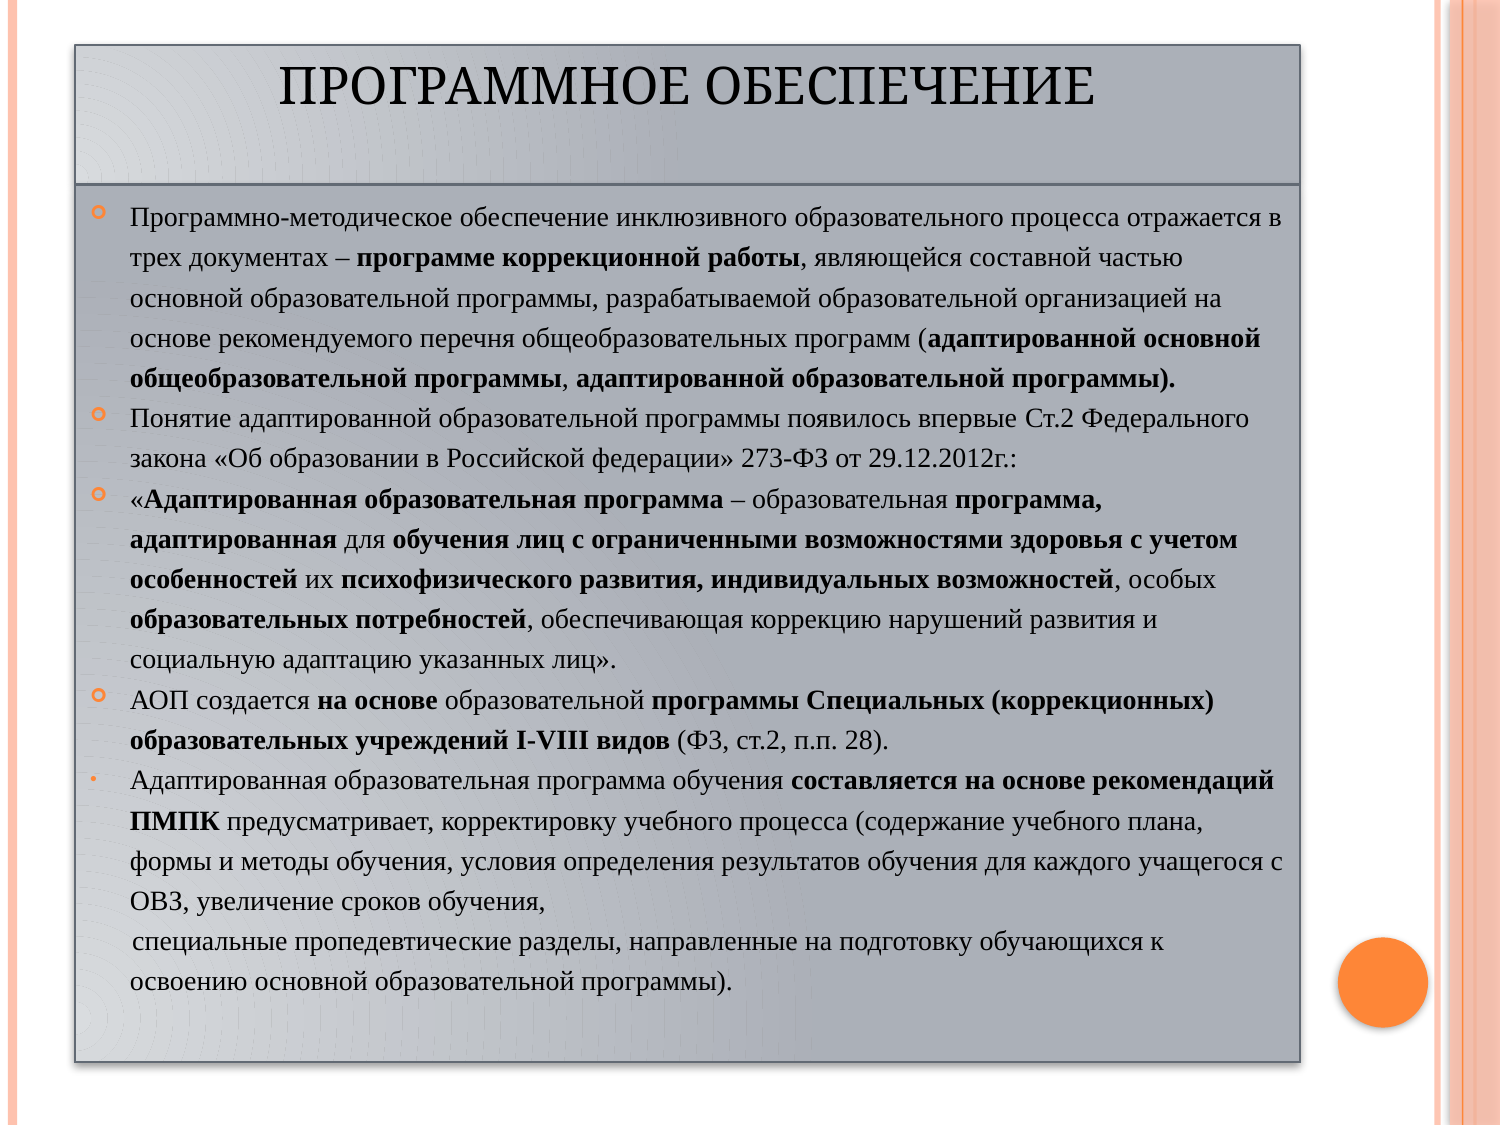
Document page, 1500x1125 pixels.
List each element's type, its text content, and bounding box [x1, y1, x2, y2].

list Программно-методическое обеспечение инклюзивного образовательного процесса отражается в трех документах – программе коррекционной работы, являющейся составной частью основной образовательной программы, разрабатываемой образовательной организацией на основе рекомендуемого перечня общеобразовательных программ (адаптированной основной общеобразовательной программы, адаптированной образовательной программы). Понятие адаптированной образовательной программы появилось впервые Ст.2 Федерального закона «Об образовании в Российской федерации» 273-ФЗ от 29.12.2012г.: «Адаптированная образовательная программа – образовательная программа, адаптированная для обучения лиц с ограниченными возможностями здоровья с учетом особенностей их психофизического развития, индивидуальных возможностей, особых образовательных потребностей, обеспечивающая коррекцию нарушений развития и социальную адаптацию указанных лиц». АОП создается на основе образовательной программы Специальных (коррекционных) образовательных учреждений I-VIII видов (Ф3, ст.2, п.п. 28). Адаптированная образовательная программа обучения составляется на основе рекомендаций ПМПК предусматривает, корректировку учебного процесса (содержание учебного плана, формы и методы обучения, условия определения результатов обучения для каждого учащегося с ОВЗ, увеличение сроков обучения, специальные пропедевтические разделы, направленные на подготовку обучающихся к освоению основной образовательной программы). [74, 183, 1301, 1063]
title Программное обеспечение [74, 44, 1301, 183]
